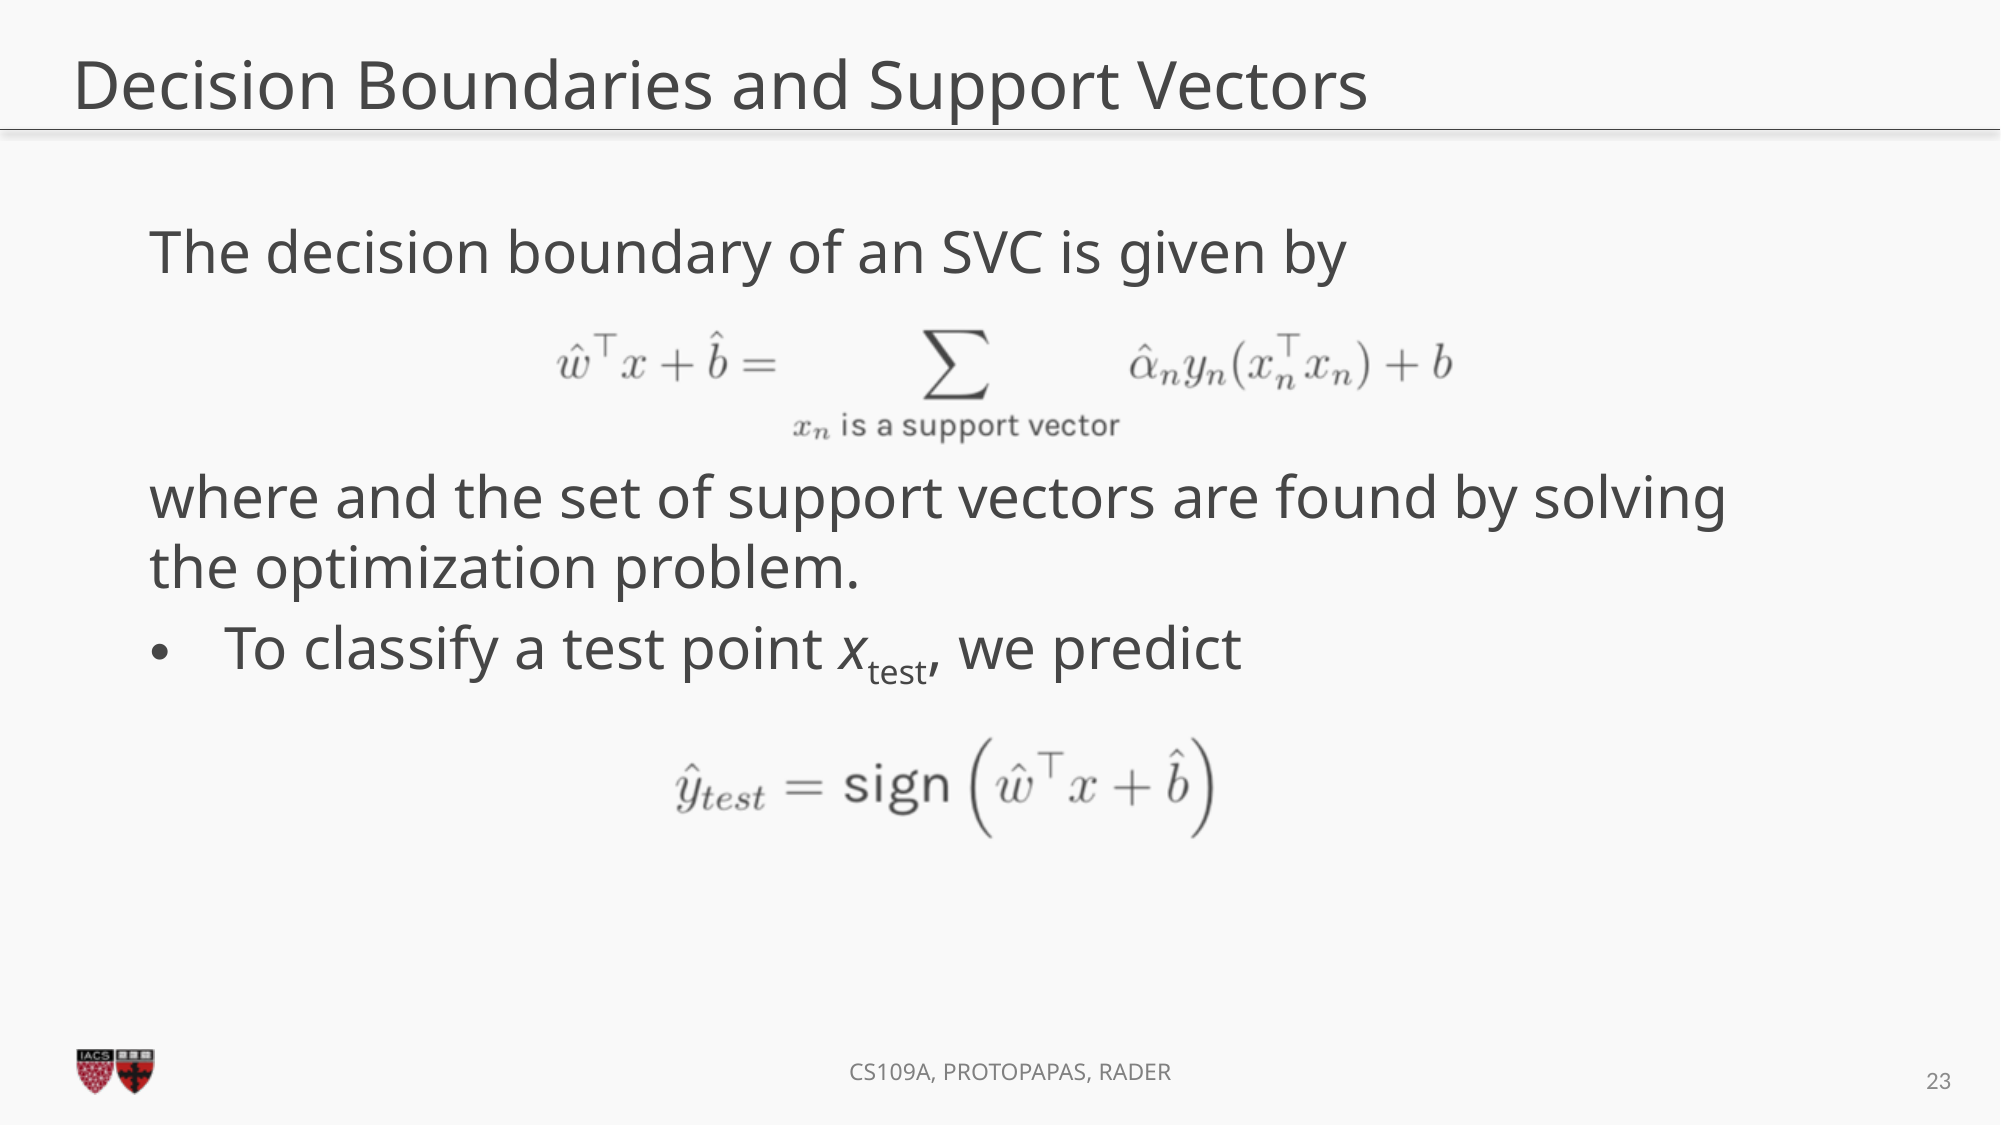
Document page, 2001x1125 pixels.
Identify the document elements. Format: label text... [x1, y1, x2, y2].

picture [75, 1049, 155, 1095]
picture [543, 317, 1470, 448]
picture [652, 719, 1235, 856]
list [136, 193, 1831, 540]
slide_number 23 [1500, 1050, 1967, 1110]
title Decision Boundaries and Support Vectors [57, 35, 1943, 162]
